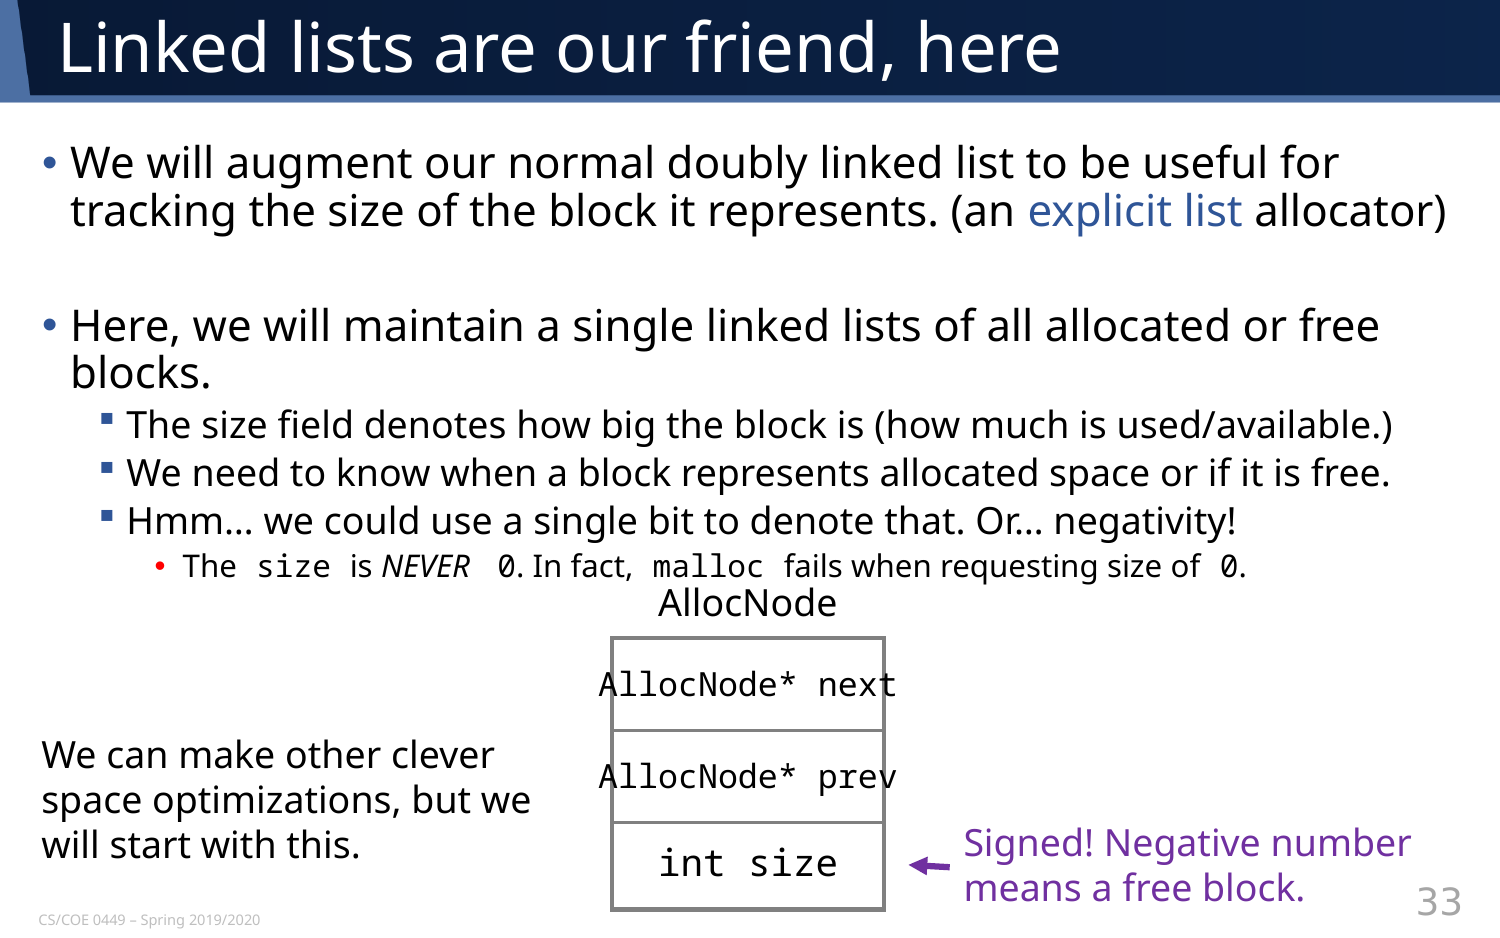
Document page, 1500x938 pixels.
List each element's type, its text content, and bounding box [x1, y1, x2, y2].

picture [0, 0, 1500, 938]
text_box We can make other clever space optimizations, but we will start with this. [26, 723, 547, 874]
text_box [606, 571, 890, 910]
list We will augment our normal doubly linked list to be useful for tracking the size of the block it represents. (an explicit list allocator) Here, we will maintain a single linked lists of all allocated or free blocks. The size field denotes how big the block is (how much is used/available.) We need to know when a block represents allocated space or if it is free. Hmm… we could use a single bit to denote that. Or… negativity! The size is NEVER 0. In fact, malloc fails when requesting size of 0. [27, 133, 1479, 845]
slide_number 33 [1376, 875, 1478, 926]
text_box Signed! Negative number means a free block. [948, 811, 1428, 917]
footer CS/COE 0449 – Spring 2019/2020 [0, 906, 299, 936]
title Linked lists are our friend, here [42, 3, 1500, 97]
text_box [908, 864, 950, 868]
